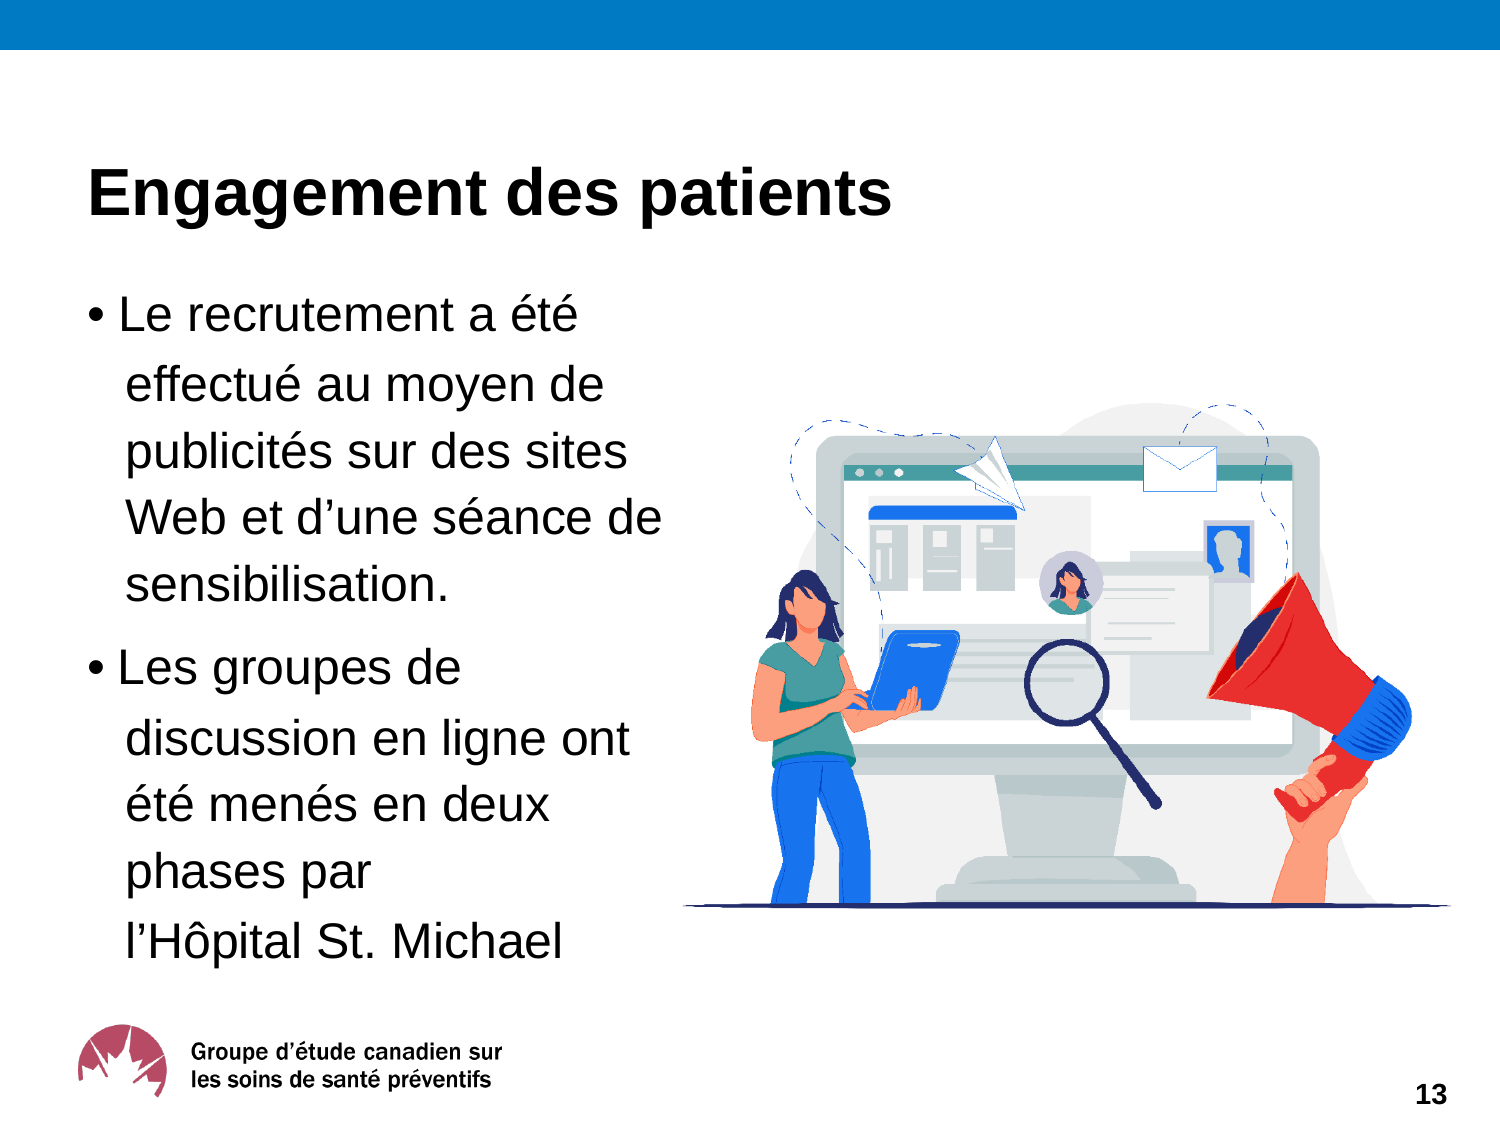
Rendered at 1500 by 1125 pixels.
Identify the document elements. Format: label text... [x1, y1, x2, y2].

text_box • Les groupes de discussion en ligne ont été menés en deux phases par l’Hôpital St. Michael [87, 626, 675, 1024]
picture [75, 1023, 504, 1098]
text_box • Le recrutement a été effectué au moyen de publicités sur des sites Web et d’une séance de sensibilisation. [87, 273, 675, 626]
picture [624, 349, 1500, 950]
text_box 13 [1415, 1071, 1473, 1111]
text_box Engagement des patients [87, 139, 920, 229]
